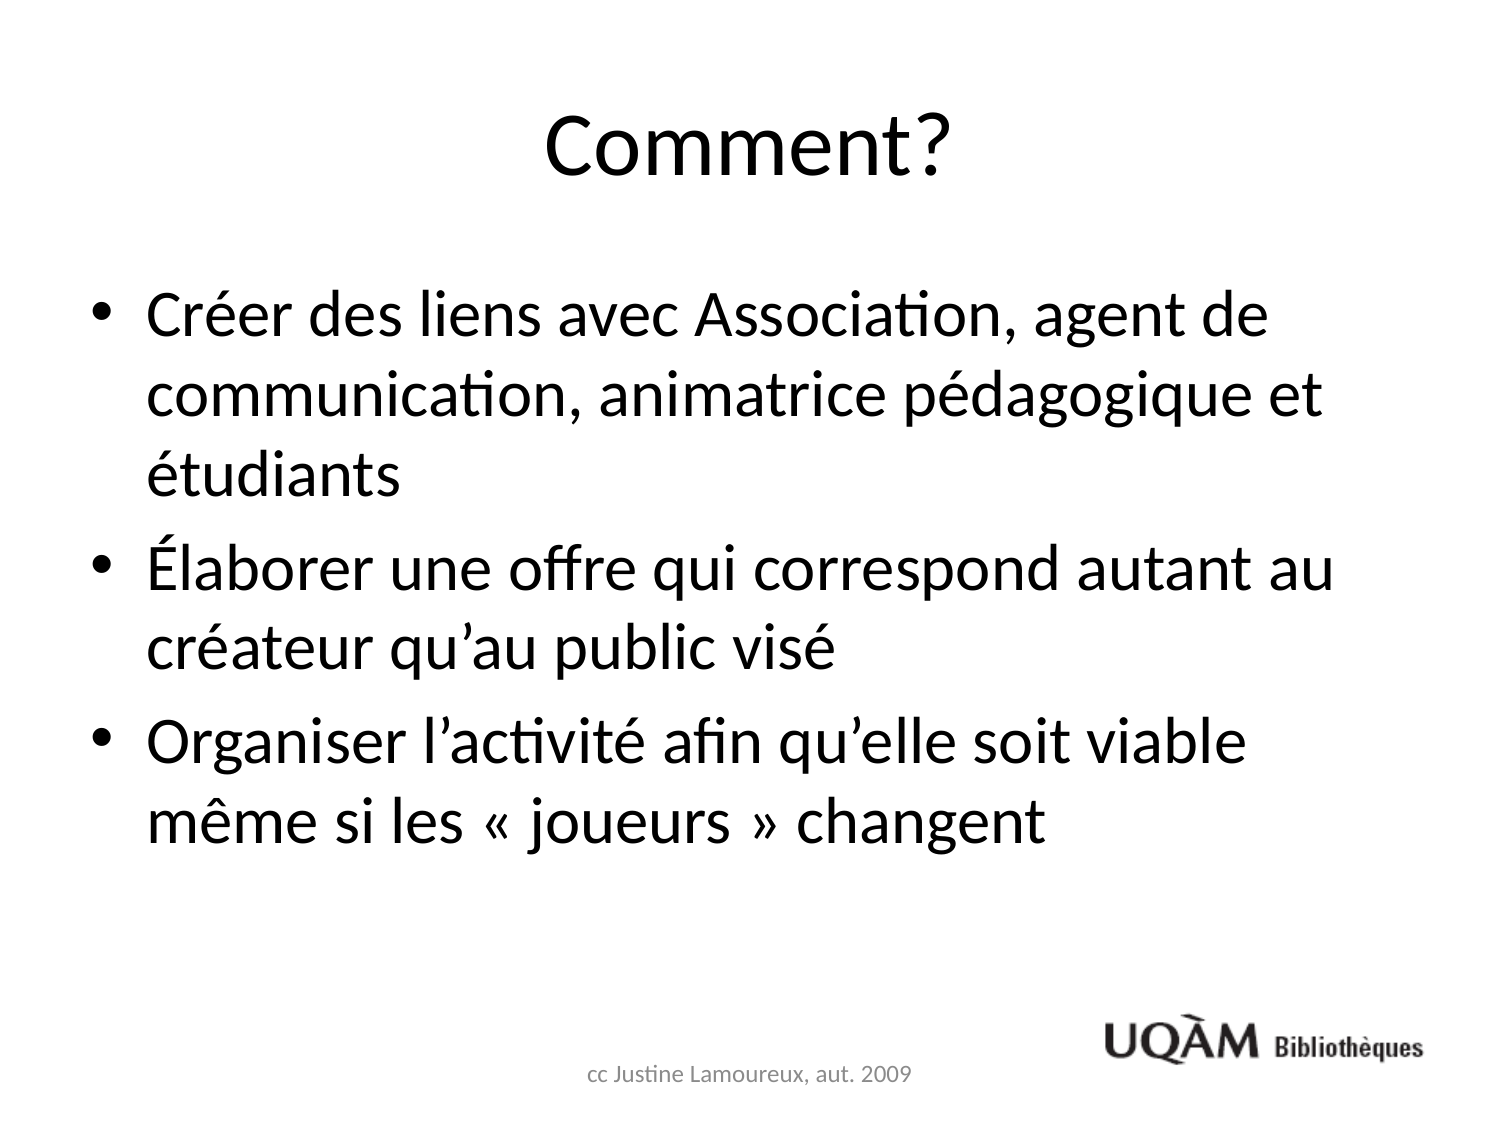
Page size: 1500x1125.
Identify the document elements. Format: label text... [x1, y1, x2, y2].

list Créer des liens avec Association, agent de communication, animatrice pédagogique et étudiants Élaborer une offre qui correspond autant au créateur qu’au public visé Organiser l’activité afin qu’elle soit viable même si les « joueurs » changent [75, 262, 1425, 903]
footer cc Justine Lamoureux, aut. 2009 [512, 1042, 988, 1103]
title Comment? [75, 45, 1425, 233]
picture [1101, 995, 1429, 1087]
